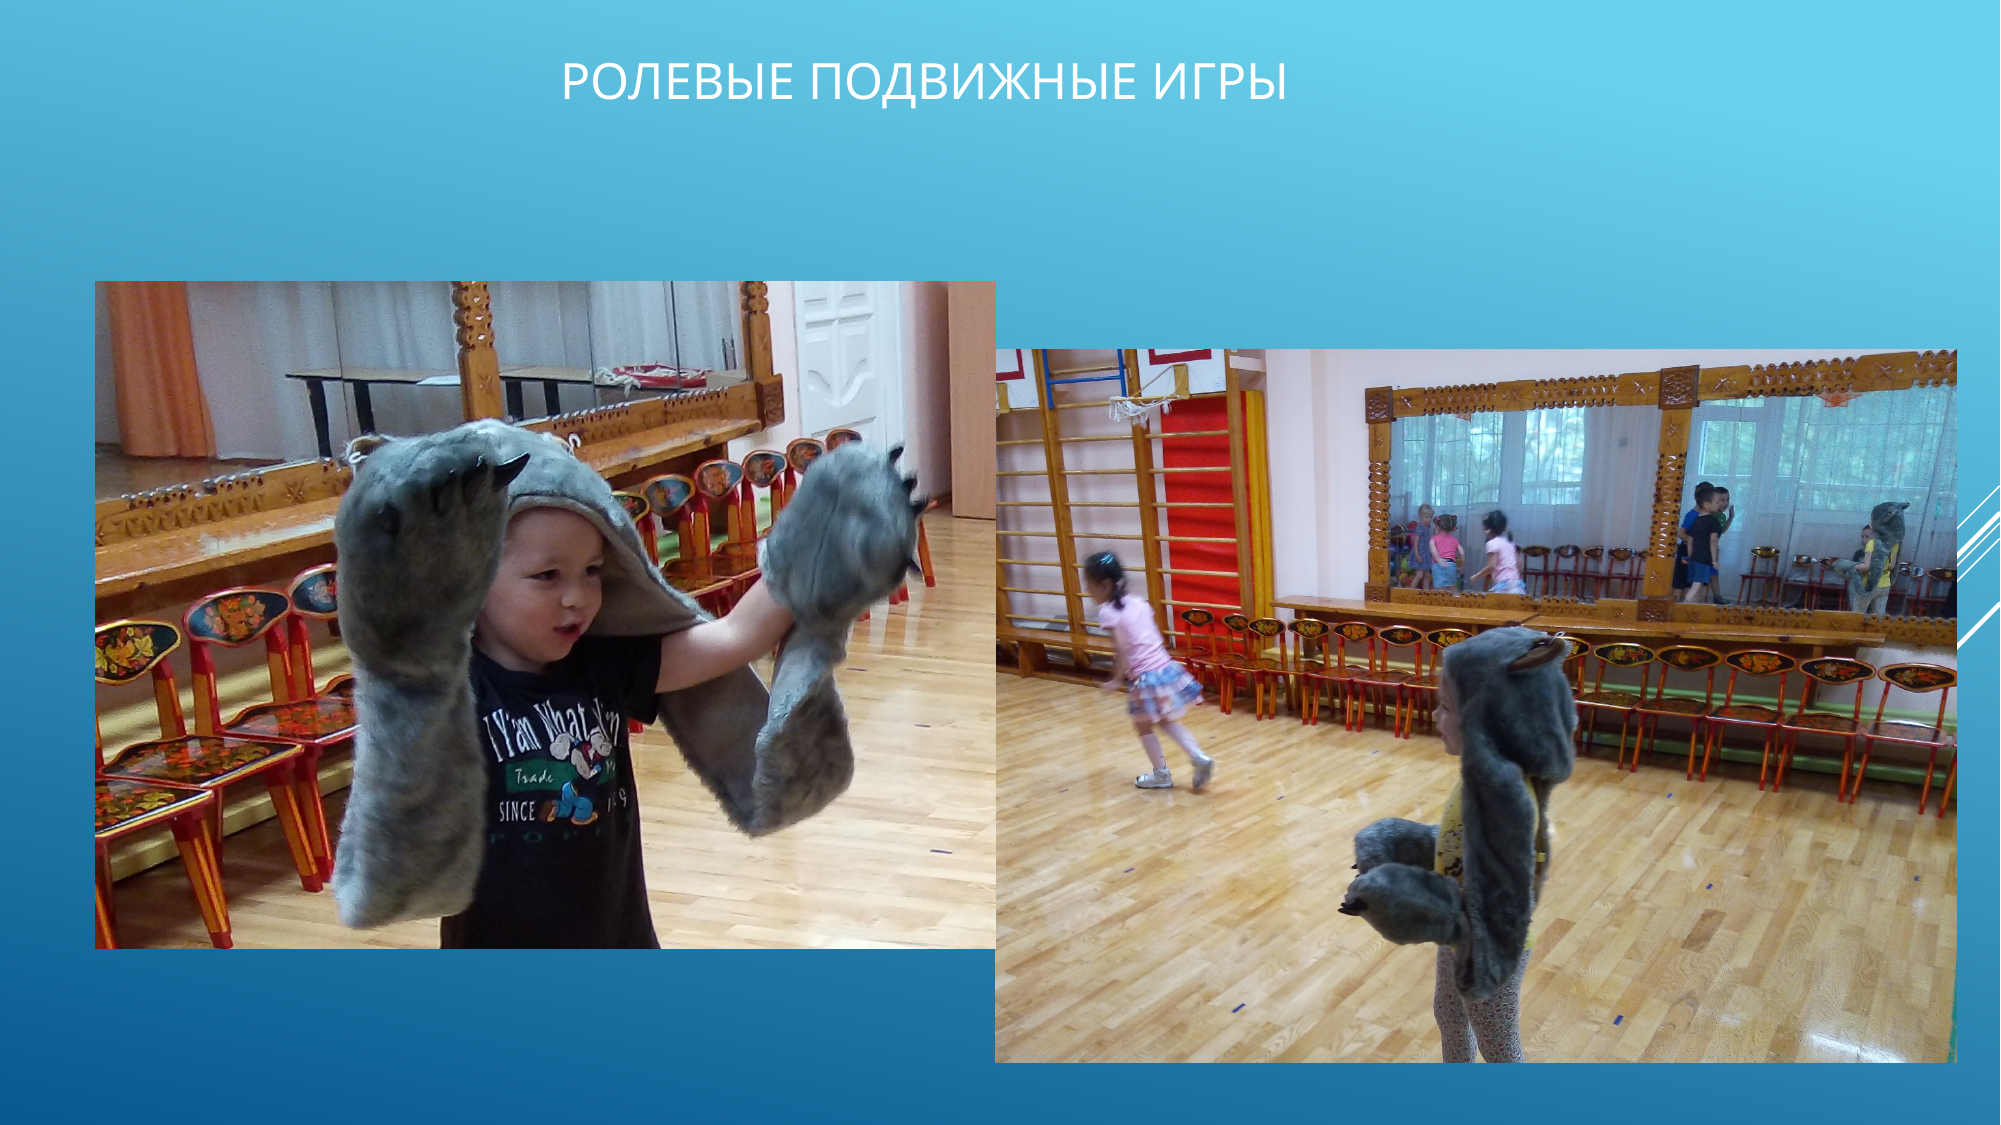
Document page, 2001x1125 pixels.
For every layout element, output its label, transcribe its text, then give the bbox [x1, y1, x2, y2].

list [95, 281, 996, 949]
picture [995, 349, 1957, 1063]
title Ролевые Подвижные игры [545, 22, 1481, 138]
